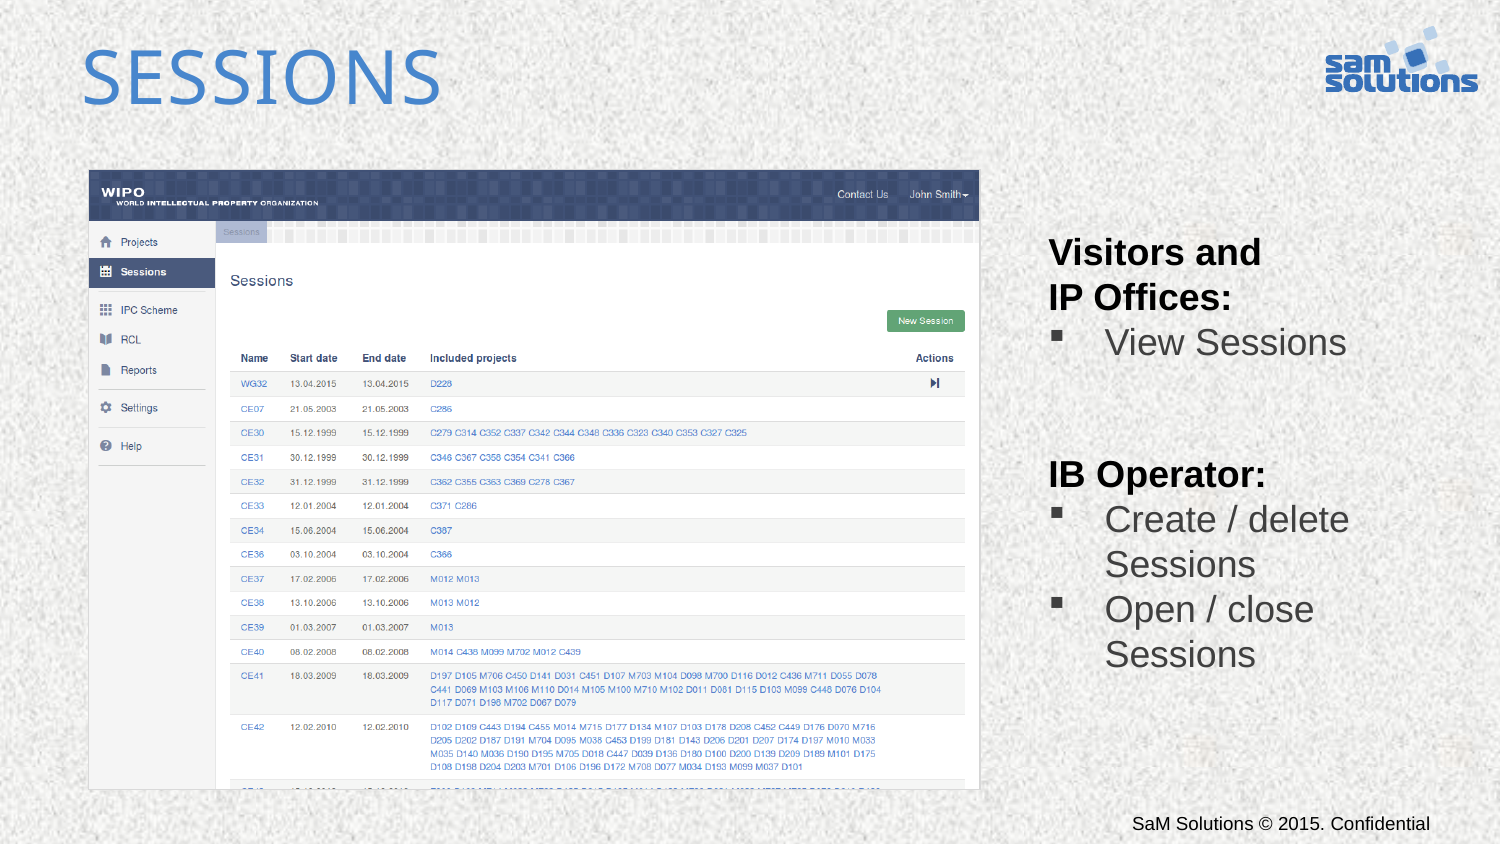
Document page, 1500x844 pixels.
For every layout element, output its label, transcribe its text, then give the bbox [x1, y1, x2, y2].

picture [88, 168, 981, 790]
text_box IB Operator: Create / delete Sessions Open / close Sessions [1033, 442, 1412, 683]
title Sessions [66, 49, 1259, 191]
text_box Visitors and IP Offices: View Sessions [1033, 220, 1412, 371]
